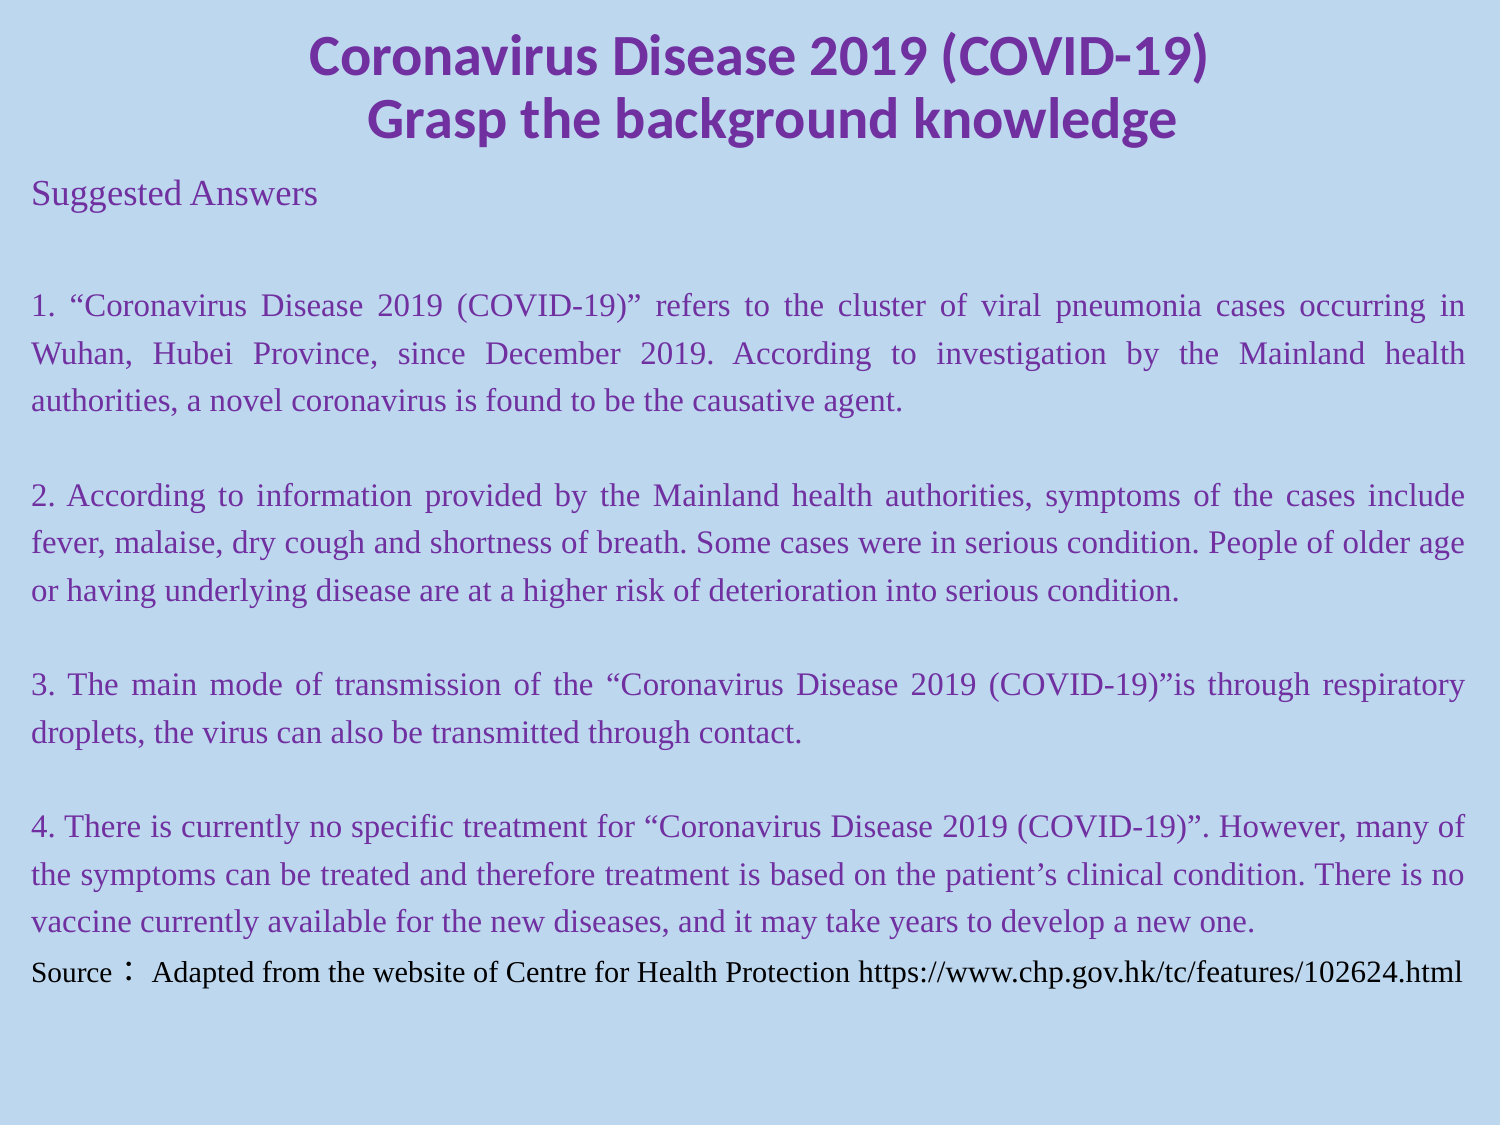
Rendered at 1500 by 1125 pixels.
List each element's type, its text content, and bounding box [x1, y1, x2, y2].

text_box Suggested Answers 1. “Coronavirus Disease 2019 (COVID-19)” refers to the cluster of viral pneumonia cases occurring in Wuhan, Hubei Province, since December 2019. According to investigation by the Mainland health authorities, a novel coronavirus is found to be the causative agent. 2. According to information provided by the Mainland health authorities, symptoms of the cases include fever, malaise, dry cough and shortness of breath. Some cases were in serious condition. People of older age or having underlying disease are at a higher risk of deterioration into serious condition. 3. The main mode of transmission of the “Coronavirus Disease 2019 (COVID-19)”is through respiratory droplets, the virus can also be transmitted through contact. 4. There is currently no specific treatment for “Coronavirus Disease 2019 (COVID-19)”. However, many of the symptoms can be treated and therefore treatment is based on the patient’s clinical condition. There is no vaccine currently available for the new diseases, and it may take years to develop a new one. Source： Adapted from the website of Centre for Health Protection https://www.chp.gov.hk/tc/features/102624.html [16, 152, 1484, 1083]
title Coronavirus Disease 2019 (COVID-19) Grasp the background knowledge [126, 5, 1420, 152]
